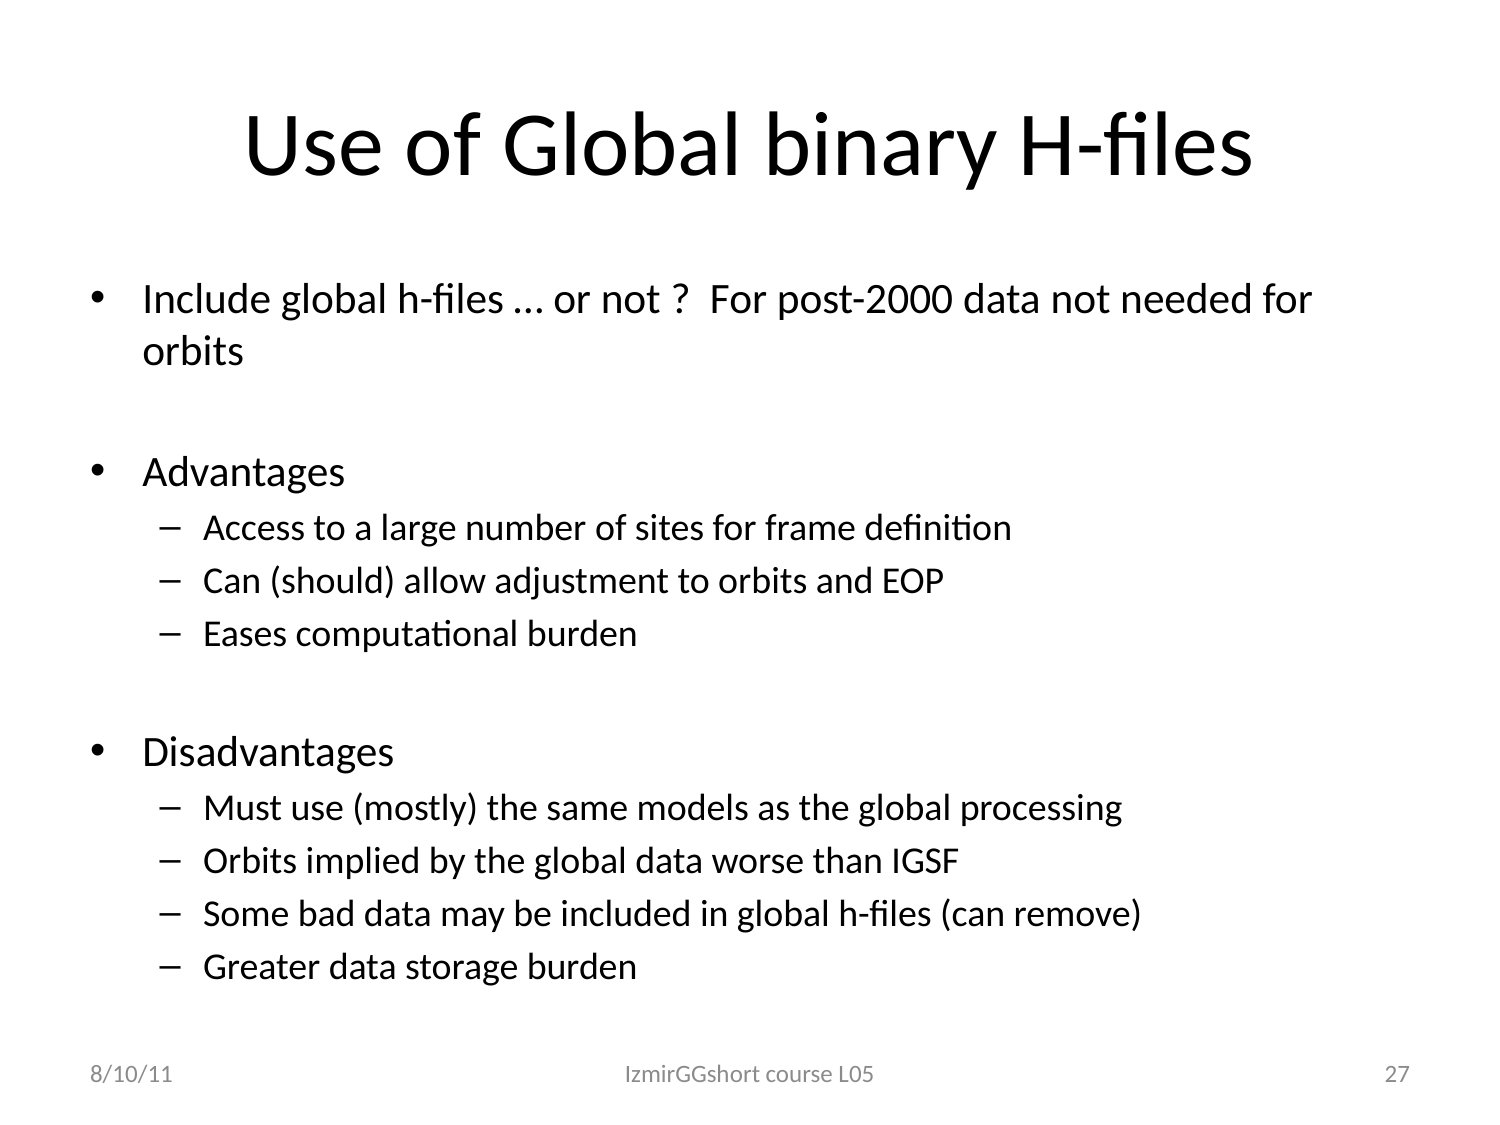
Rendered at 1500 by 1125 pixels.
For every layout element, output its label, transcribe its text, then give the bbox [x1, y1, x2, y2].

footer IzmirGGshort course L05 [512, 1042, 988, 1103]
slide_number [75, 1042, 425, 1103]
list Include global h-files … or not ? For post-2000 data not needed for orbits Advantages Access to a large number of sites for frame definition Can (should) allow adjustment to orbits and EOP Eases computational burden Disadvantages Must use (mostly) the same models as the global processing Orbits implied by the global data worse than IGSF Some bad data may be included in global h-files (can remove) Greater data storage burden [75, 262, 1425, 1005]
title Use of Global binary H-files [75, 45, 1425, 233]
slide_number 27 [1074, 1042, 1425, 1103]
